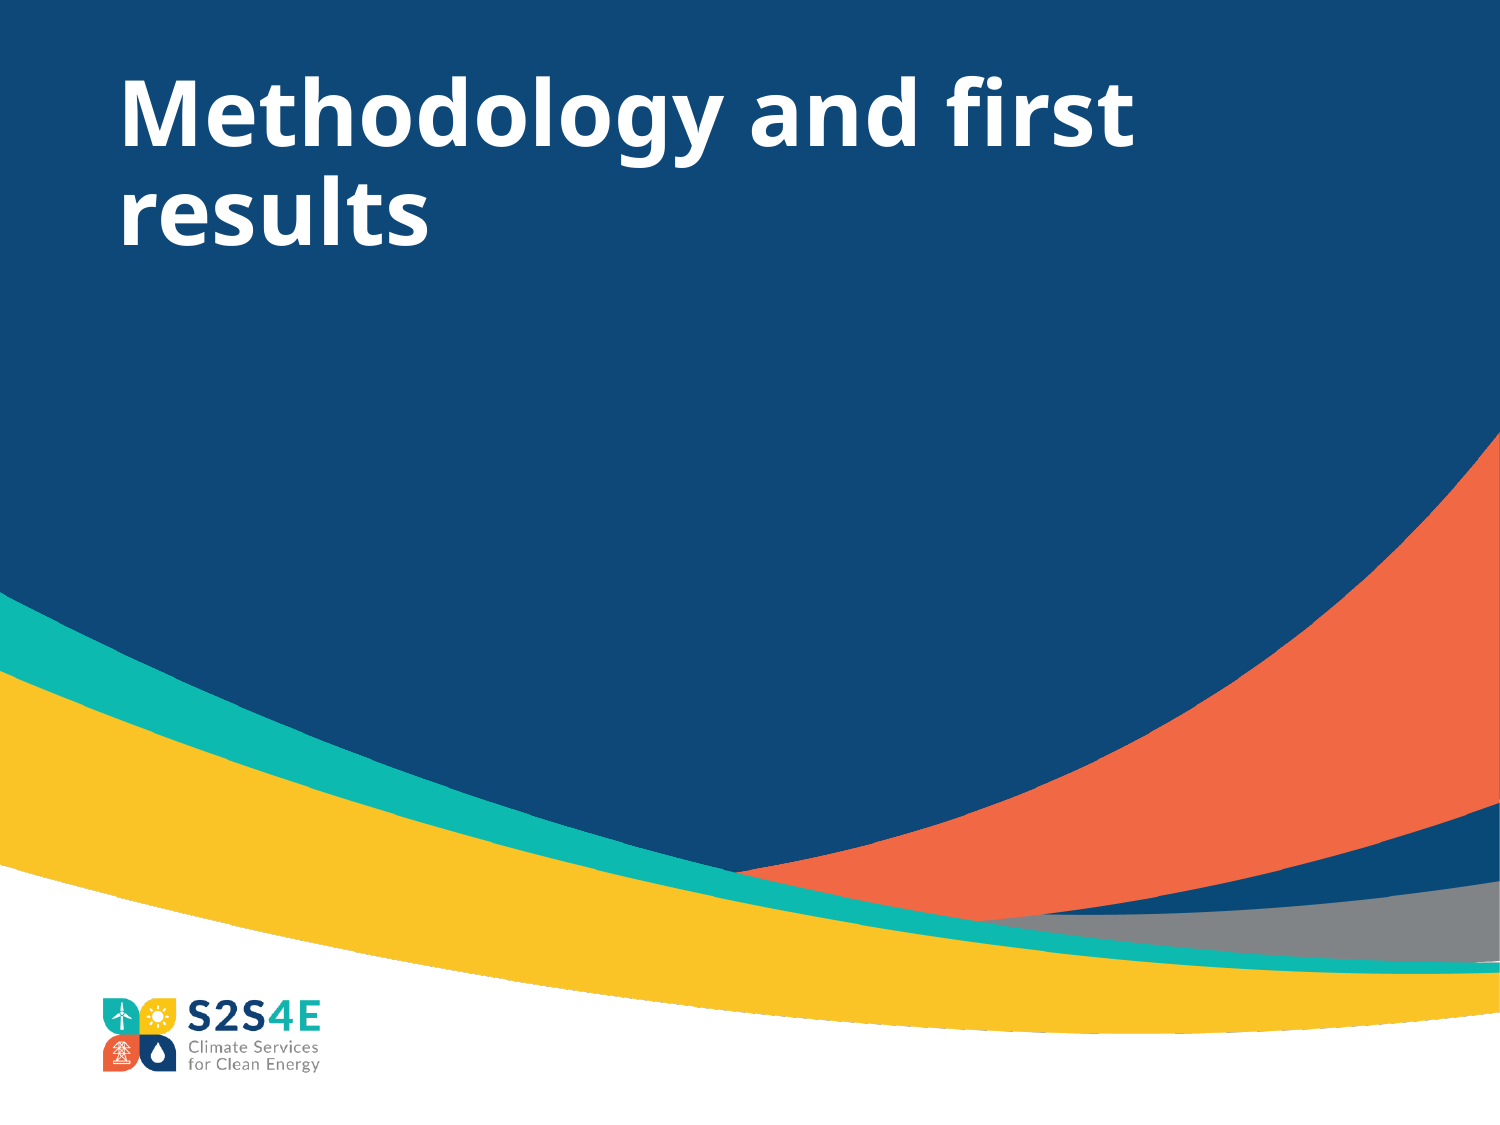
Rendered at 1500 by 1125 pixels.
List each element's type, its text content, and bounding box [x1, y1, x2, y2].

title Methodology and first results [103, 59, 1397, 195]
picture [0, 431, 1500, 1074]
